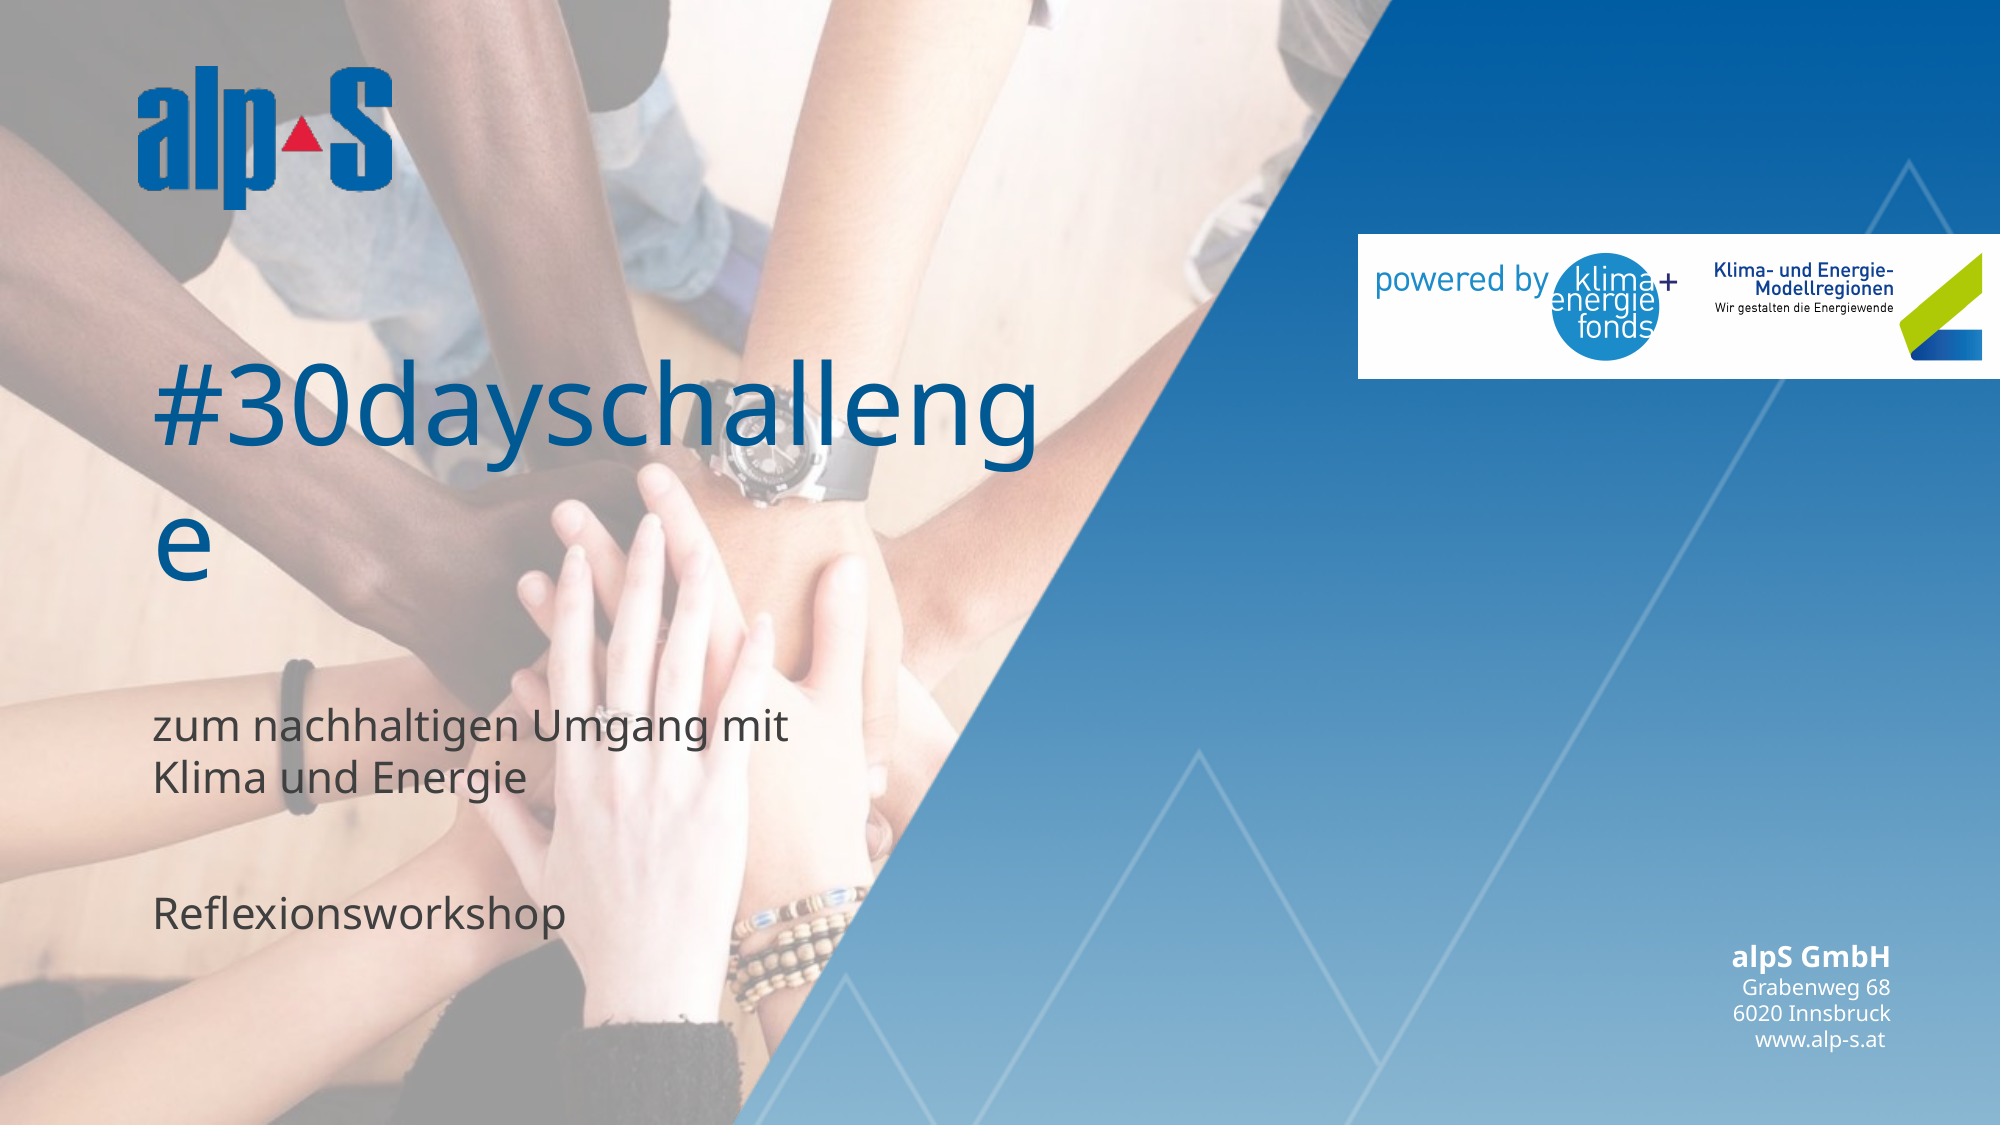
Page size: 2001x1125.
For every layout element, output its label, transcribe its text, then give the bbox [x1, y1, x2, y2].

text_box #30dayschallenge [138, 355, 1085, 611]
picture [138, 0, 2000, 1125]
subtitle zum nachhaltigen Umgang mit Klima und Energie Reflexionsworkshop [138, 690, 887, 947]
